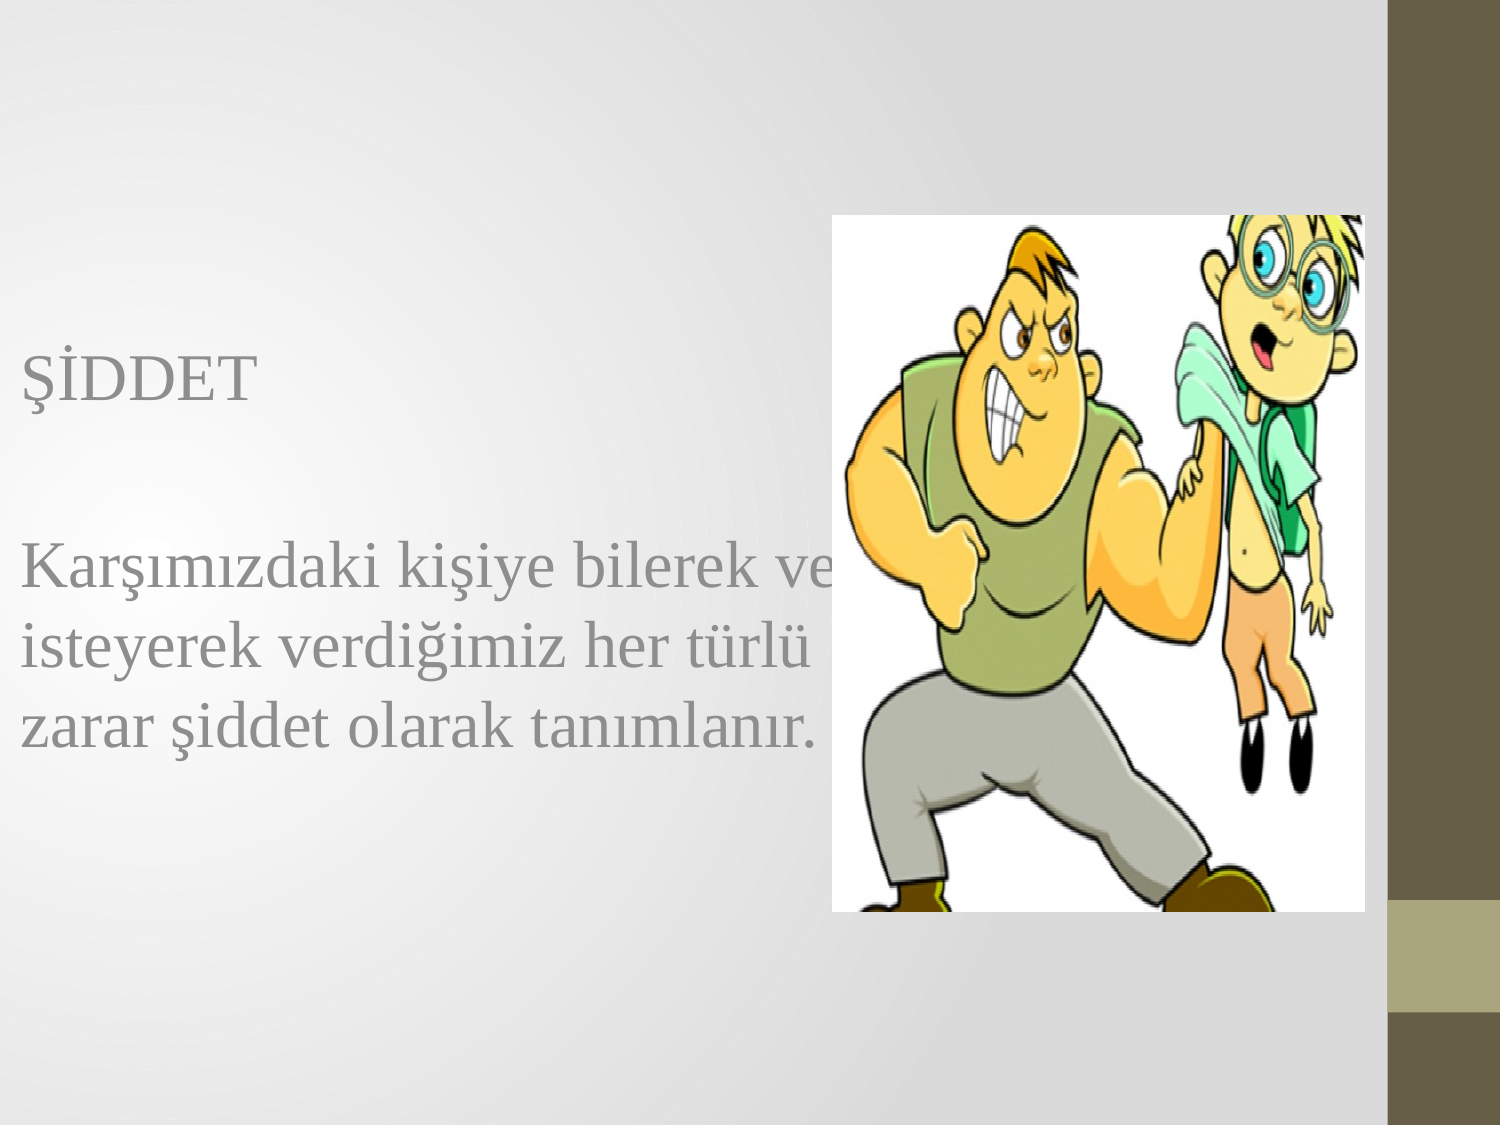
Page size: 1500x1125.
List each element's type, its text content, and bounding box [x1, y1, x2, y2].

subtitle ŞİDDET Karşımızdaki kişiye bilerek ve isteyerek verdiğimiz her türlü zarar şiddet olarak tanımlanır. [5, 326, 857, 988]
picture [832, 214, 1365, 913]
